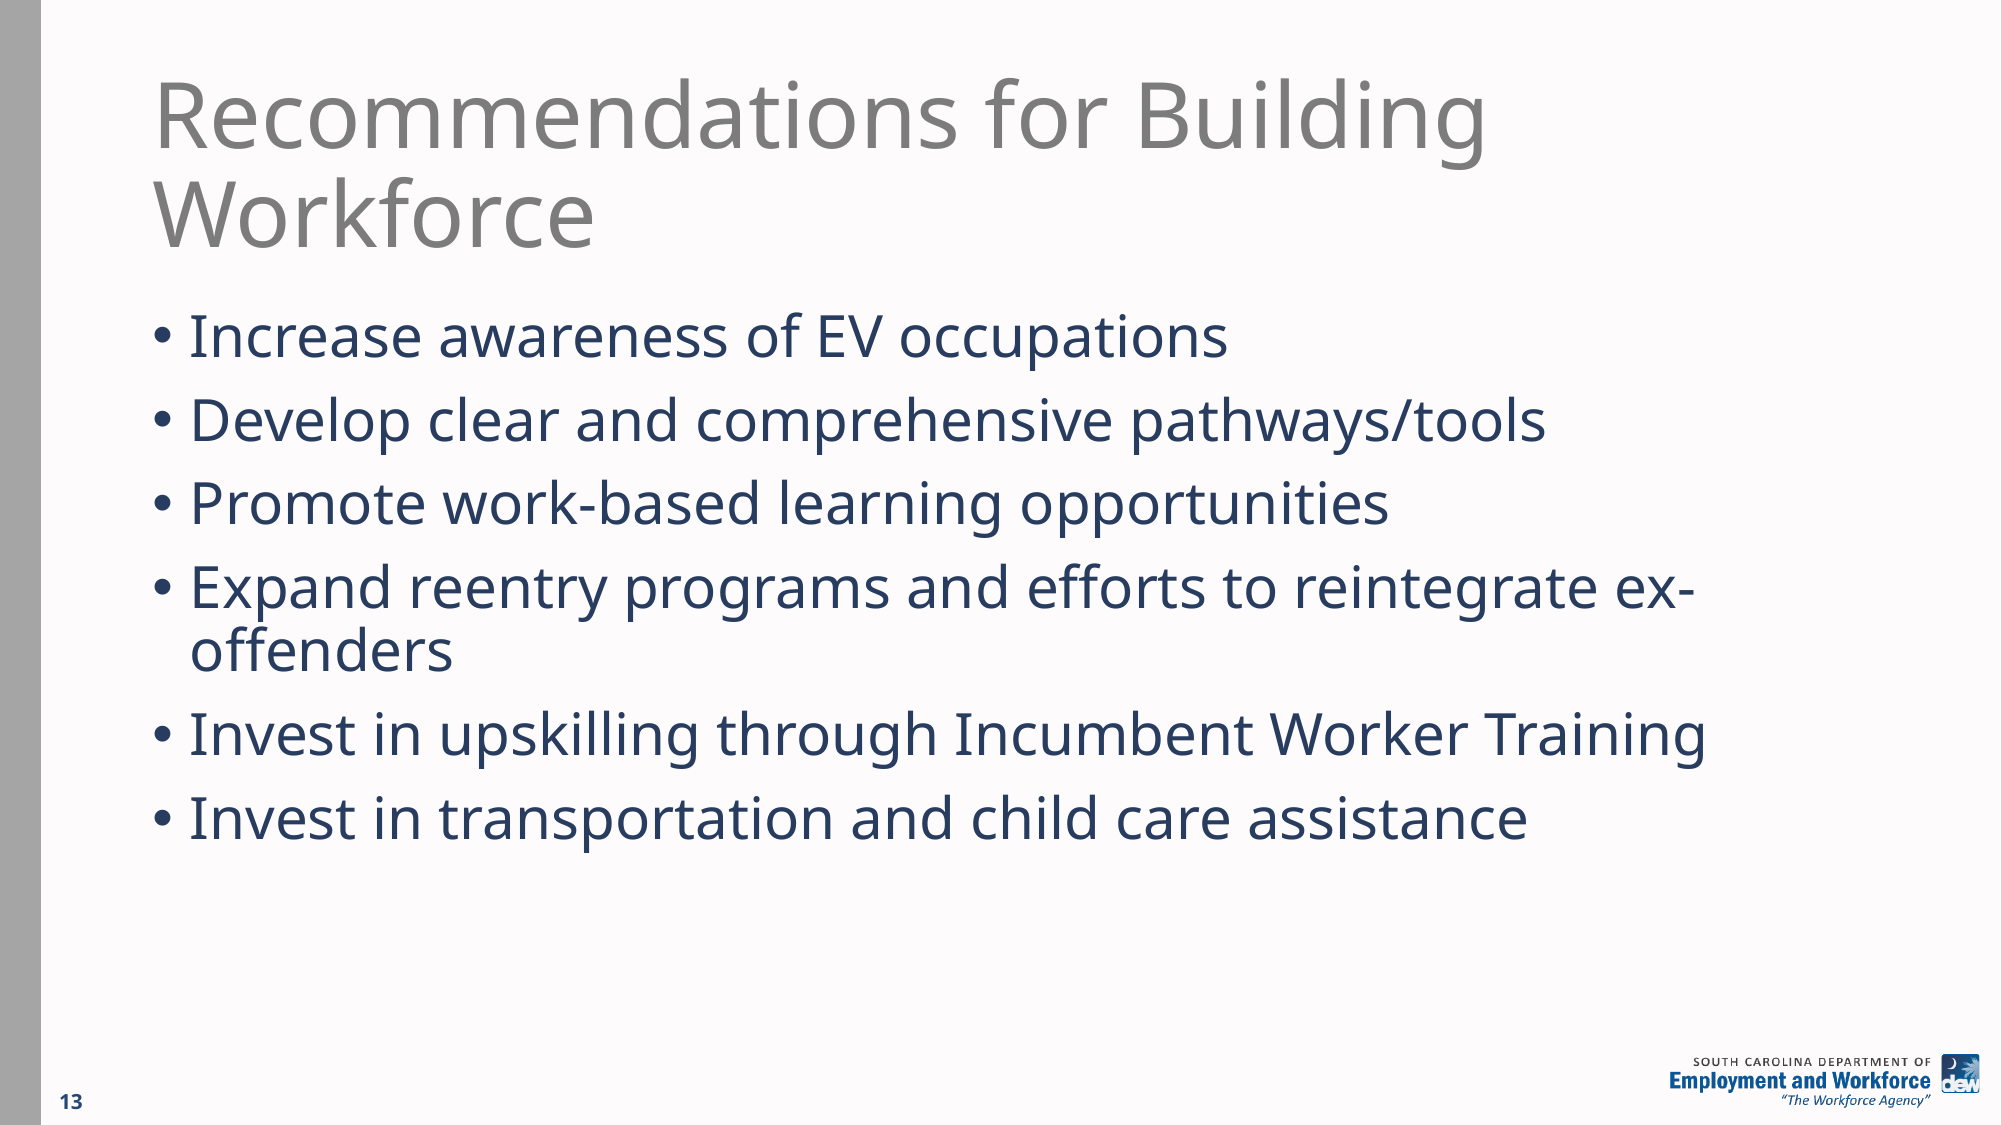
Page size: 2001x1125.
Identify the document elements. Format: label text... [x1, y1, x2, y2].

text_box 13 [44, 1081, 104, 1121]
title Recommendations for Building Workforce [137, 59, 1863, 278]
picture [1670, 1054, 1980, 1109]
list Increase awareness of EV occupations Develop clear and comprehensive pathways/tools Promote work-based learning opportunities Expand reentry programs and efforts to reintegrate ex-offenders Invest in upskilling through Incumbent Worker Training Invest in transportation and child care assistance [137, 299, 1901, 1014]
